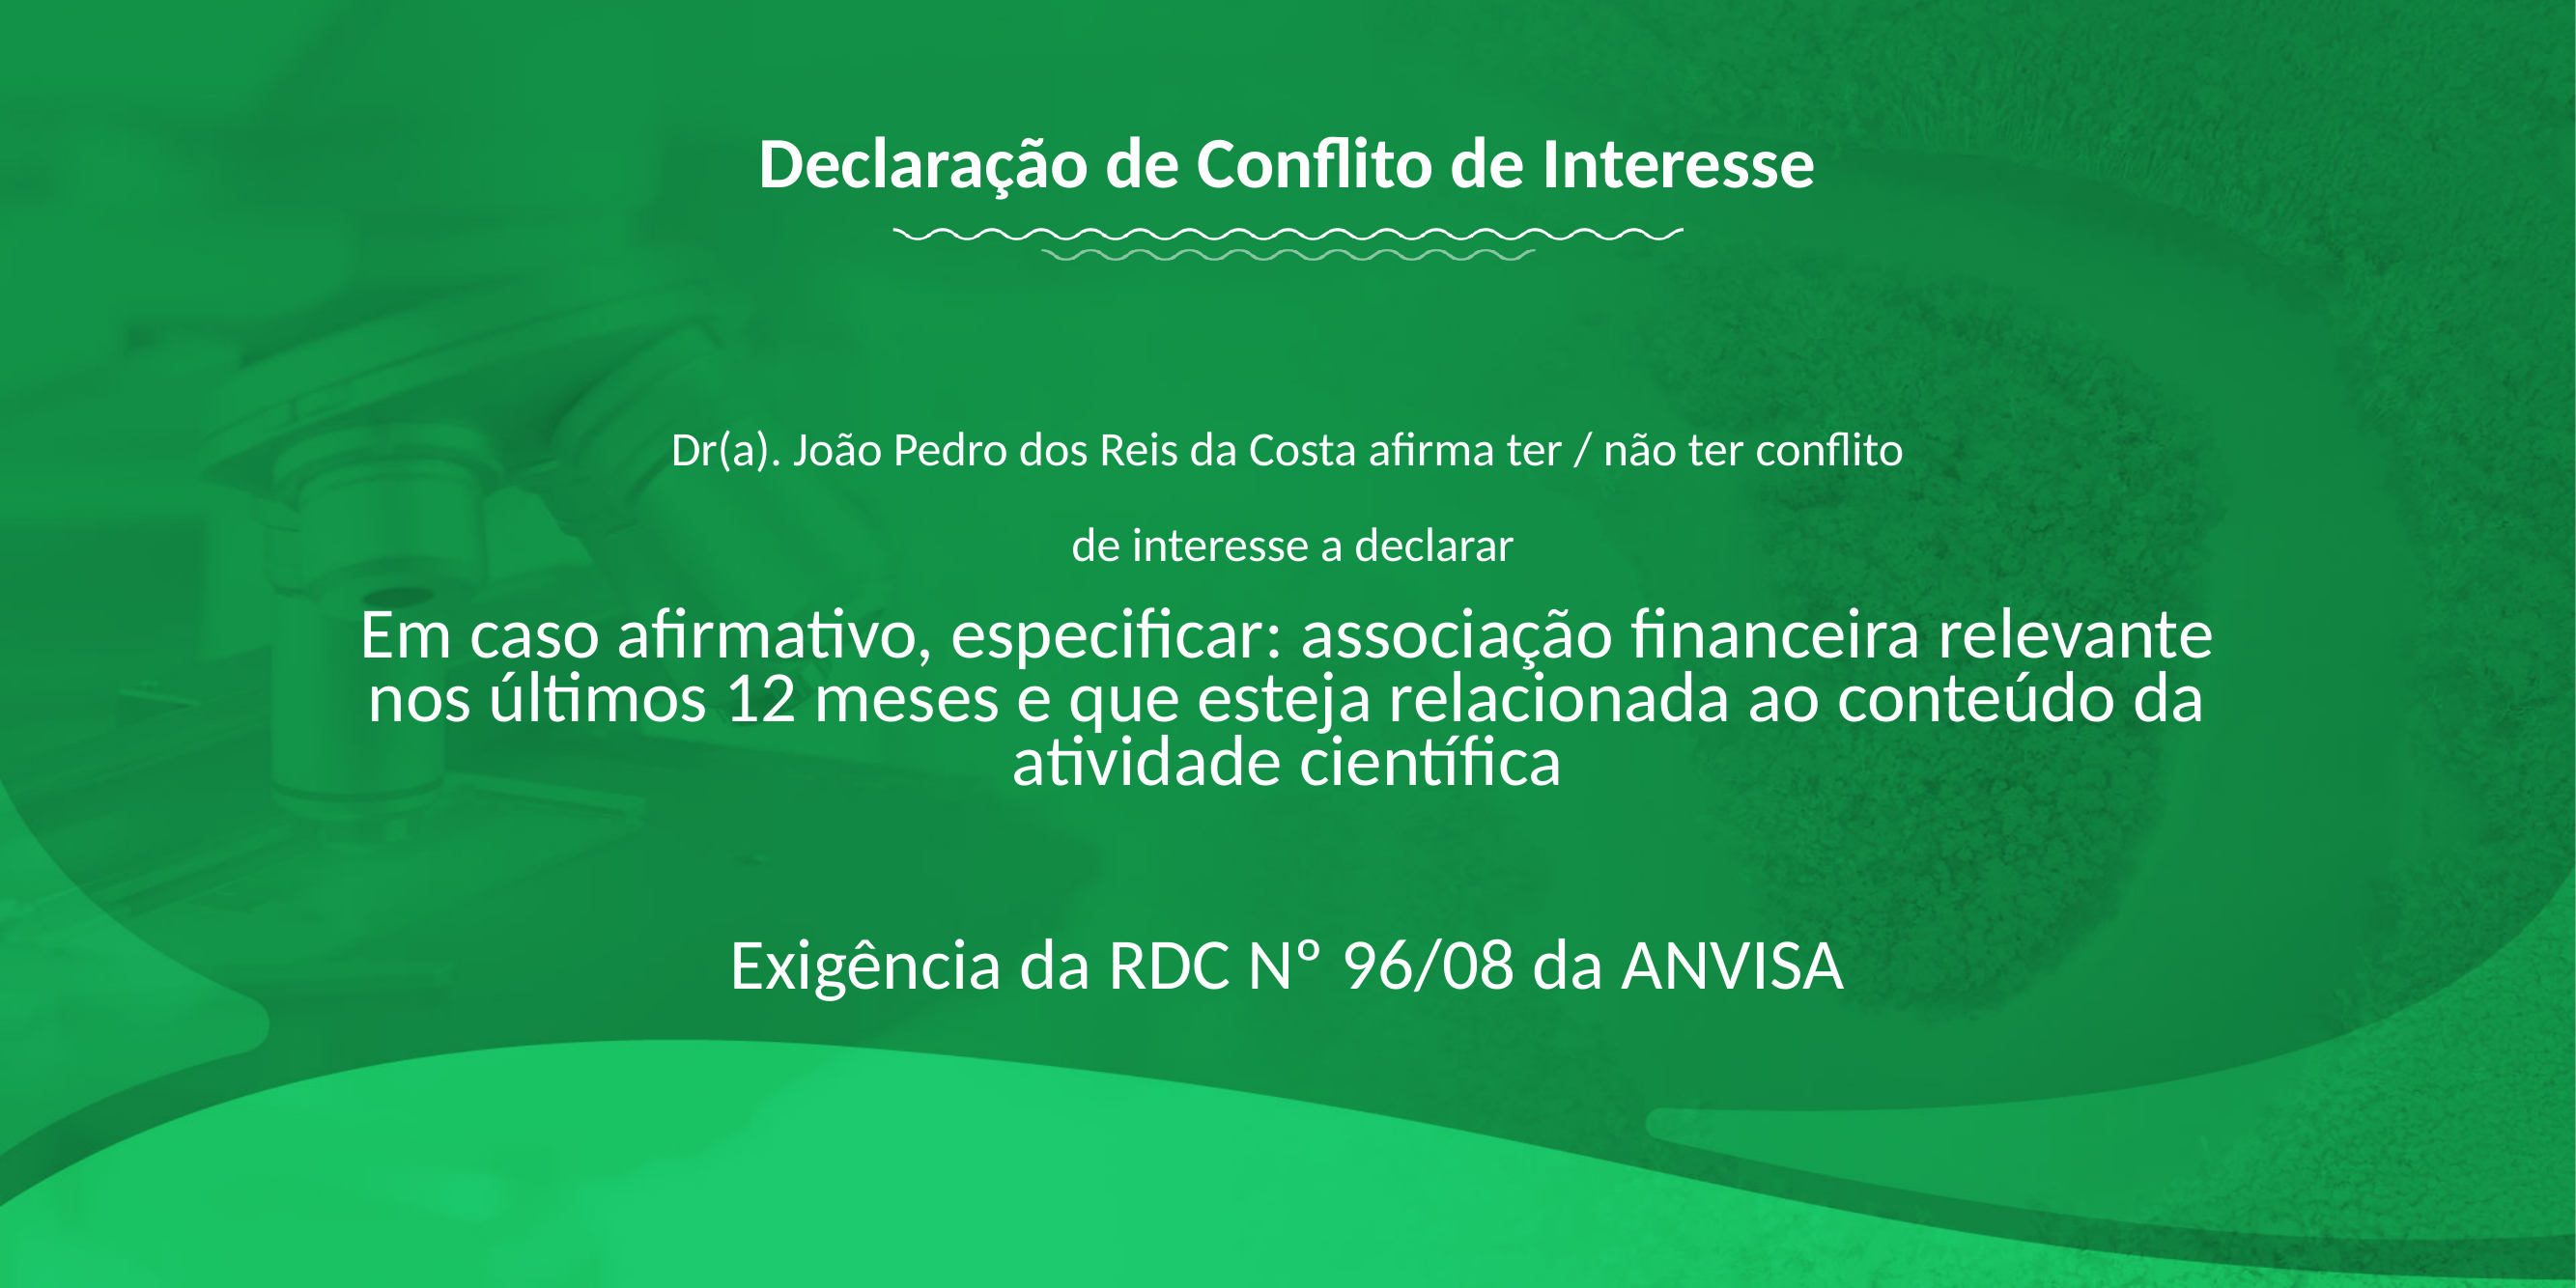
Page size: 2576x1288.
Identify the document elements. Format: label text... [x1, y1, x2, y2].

list Dr(a). João Pedro dos Reis da Costa afirma ter / não ter conflito de interesse a declarar Em caso afirmativo, especificar: associação financeira relevante nos últimos 12 meses e que esteja relacionada ao conteúdo da atividade científica Exigência da RDC Nº 96/08 da ANVISA [140, 379, 2435, 1271]
picture [0, 0, 2576, 1288]
title Declaração de Conflito de Interesse [140, 56, 2435, 209]
